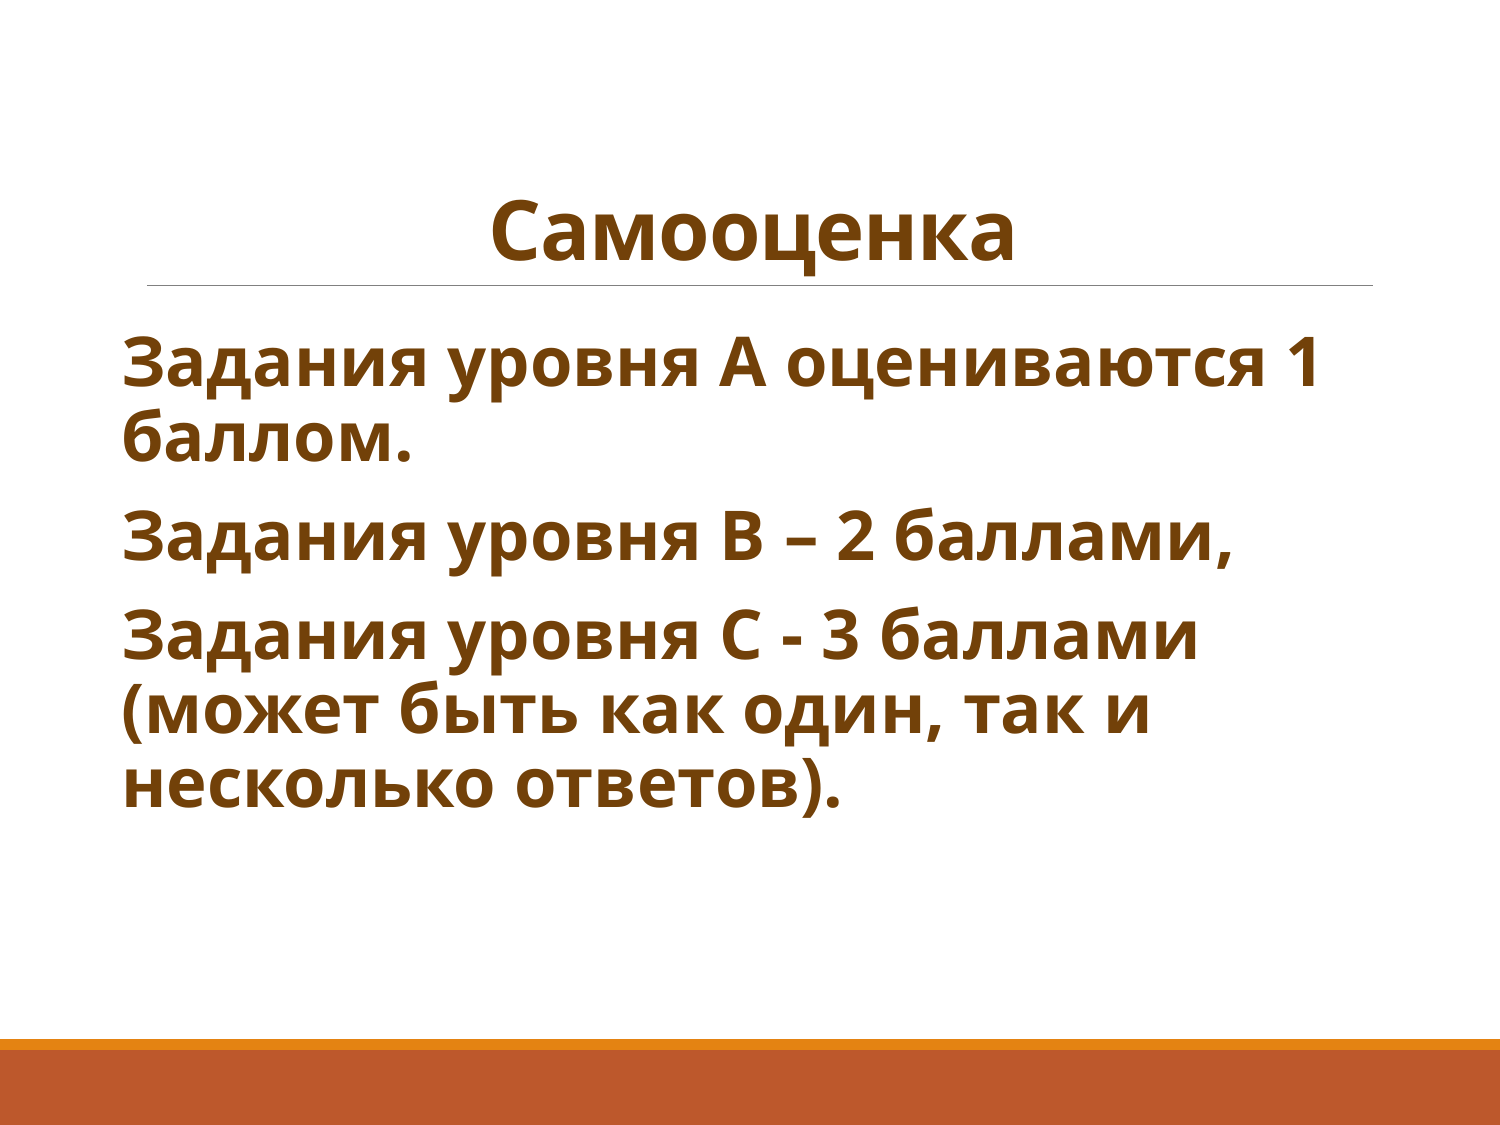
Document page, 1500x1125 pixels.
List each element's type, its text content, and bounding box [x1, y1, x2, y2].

list Задания уровня А оцениваются 1 баллом. Задания уровня В – 2 баллами, Задания уровня С - 3 баллами (может быть как один, так и несколько ответов). [83, 320, 1425, 1005]
title Самооценка [135, 47, 1373, 285]
